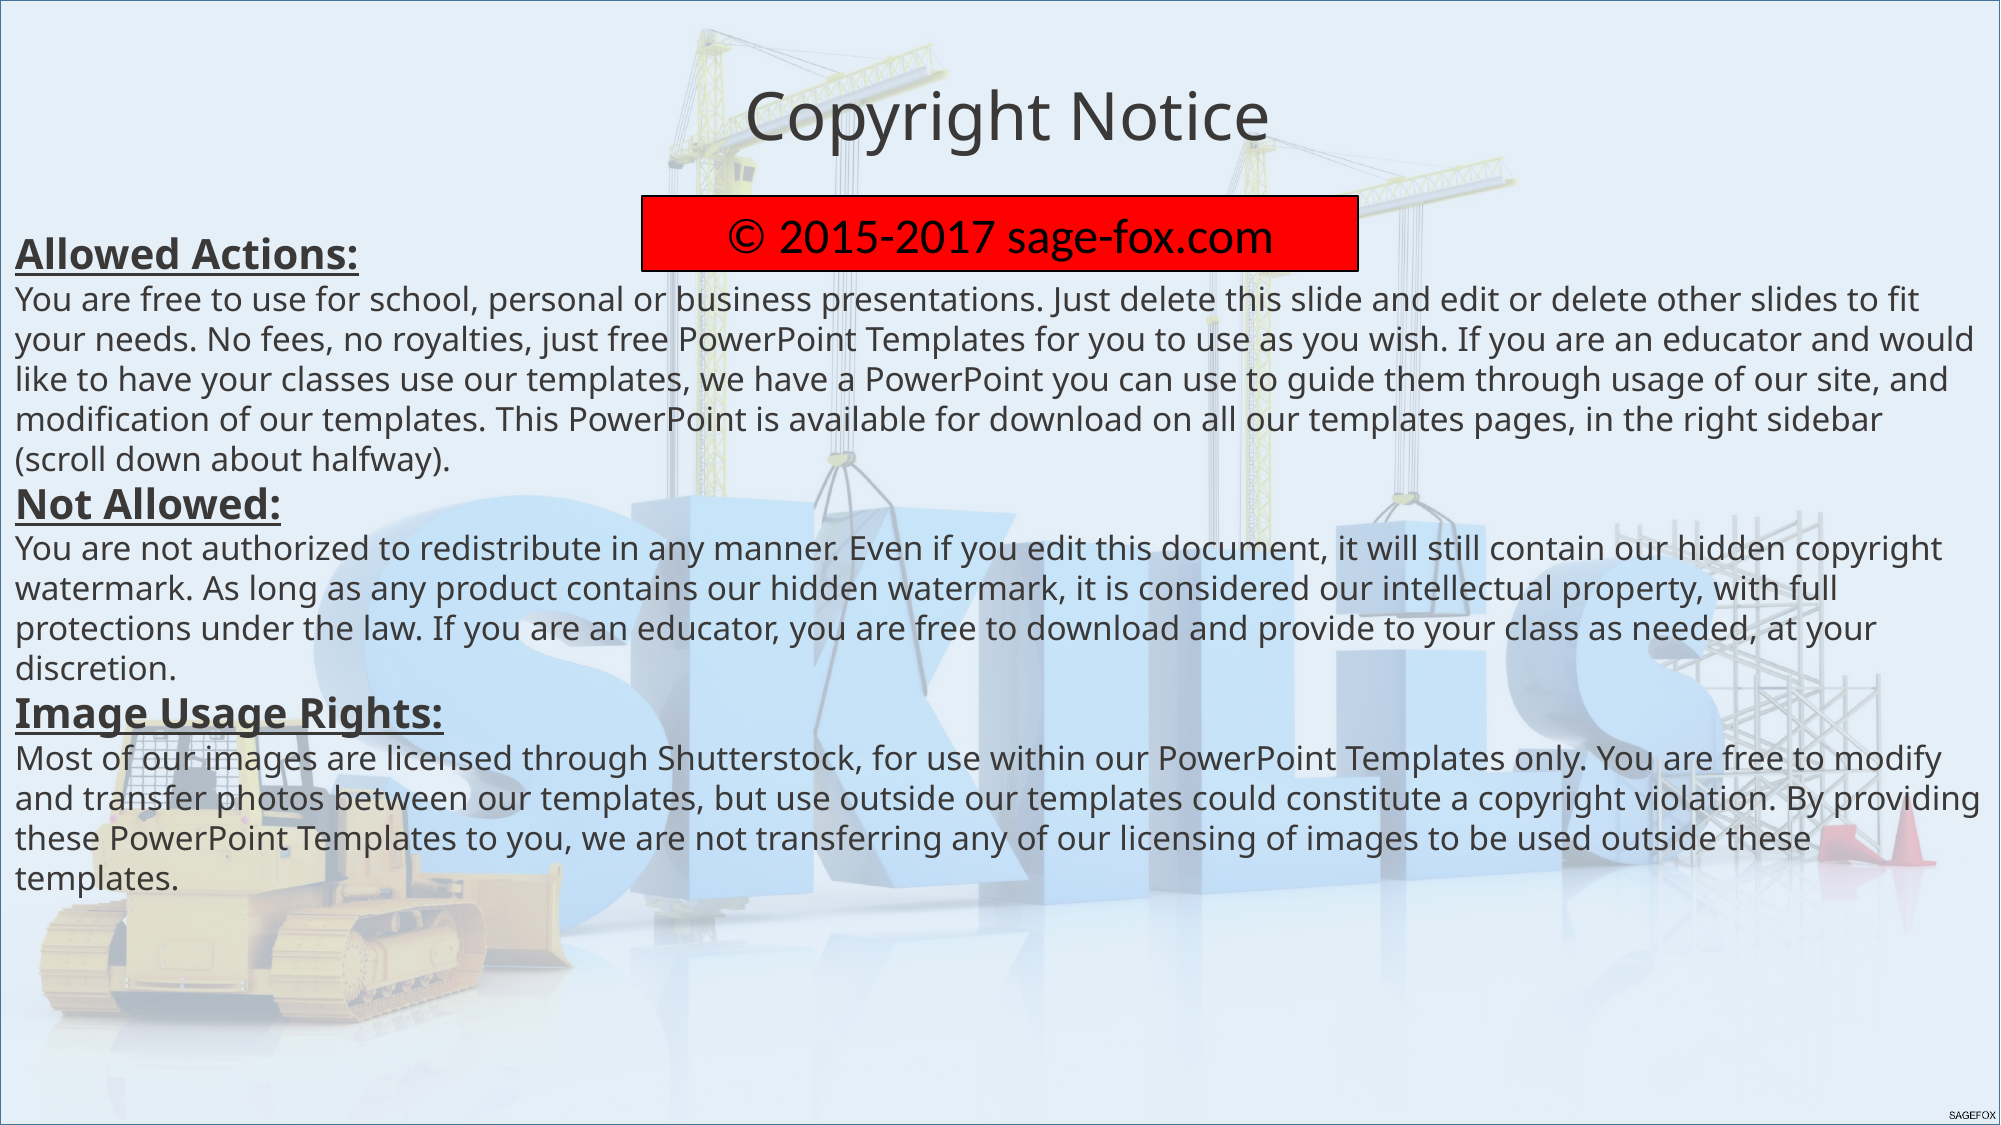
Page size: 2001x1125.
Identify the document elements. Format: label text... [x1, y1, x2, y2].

text_box © 2015-2017 sage-fox.com [641, 196, 1358, 272]
text_box Allowed Actions: You are free to use for school, personal or business presentations. Just delete this slide and edit or delete other slides to fit your needs. No fees, no royalties, just free PowerPoint Templates for you to use as you wish. If you are an educator and would like to have your classes use our templates, we have a PowerPoint you can use to guide them through usage of our site, and modification of our templates. This PowerPoint is available for download on all our templates pages, in the right sidebar (scroll down about halfway). Not Allowed: You are not authorized to redistribute in any manner. Even if you edit this document, it will still contain our hidden copyright watermark. As long as any product contains our hidden watermark, it is considered our intellectual property, with full protections under the law. If you are an educator, you are free to download and provide to your class as needed, at your discretion. Image Usage Rights: Most of our images are licensed through Shutterstock, for use within our PowerPoint Templates only. You are free to modify and transfer photos between our templates, but use outside our templates could constitute a copyright violation. By providing these PowerPoint Templates to you, we are not transferring any of our licensing of images to be used outside these templates. [0, 0, 2000, 1125]
title Copyright Notice [493, 60, 1524, 178]
